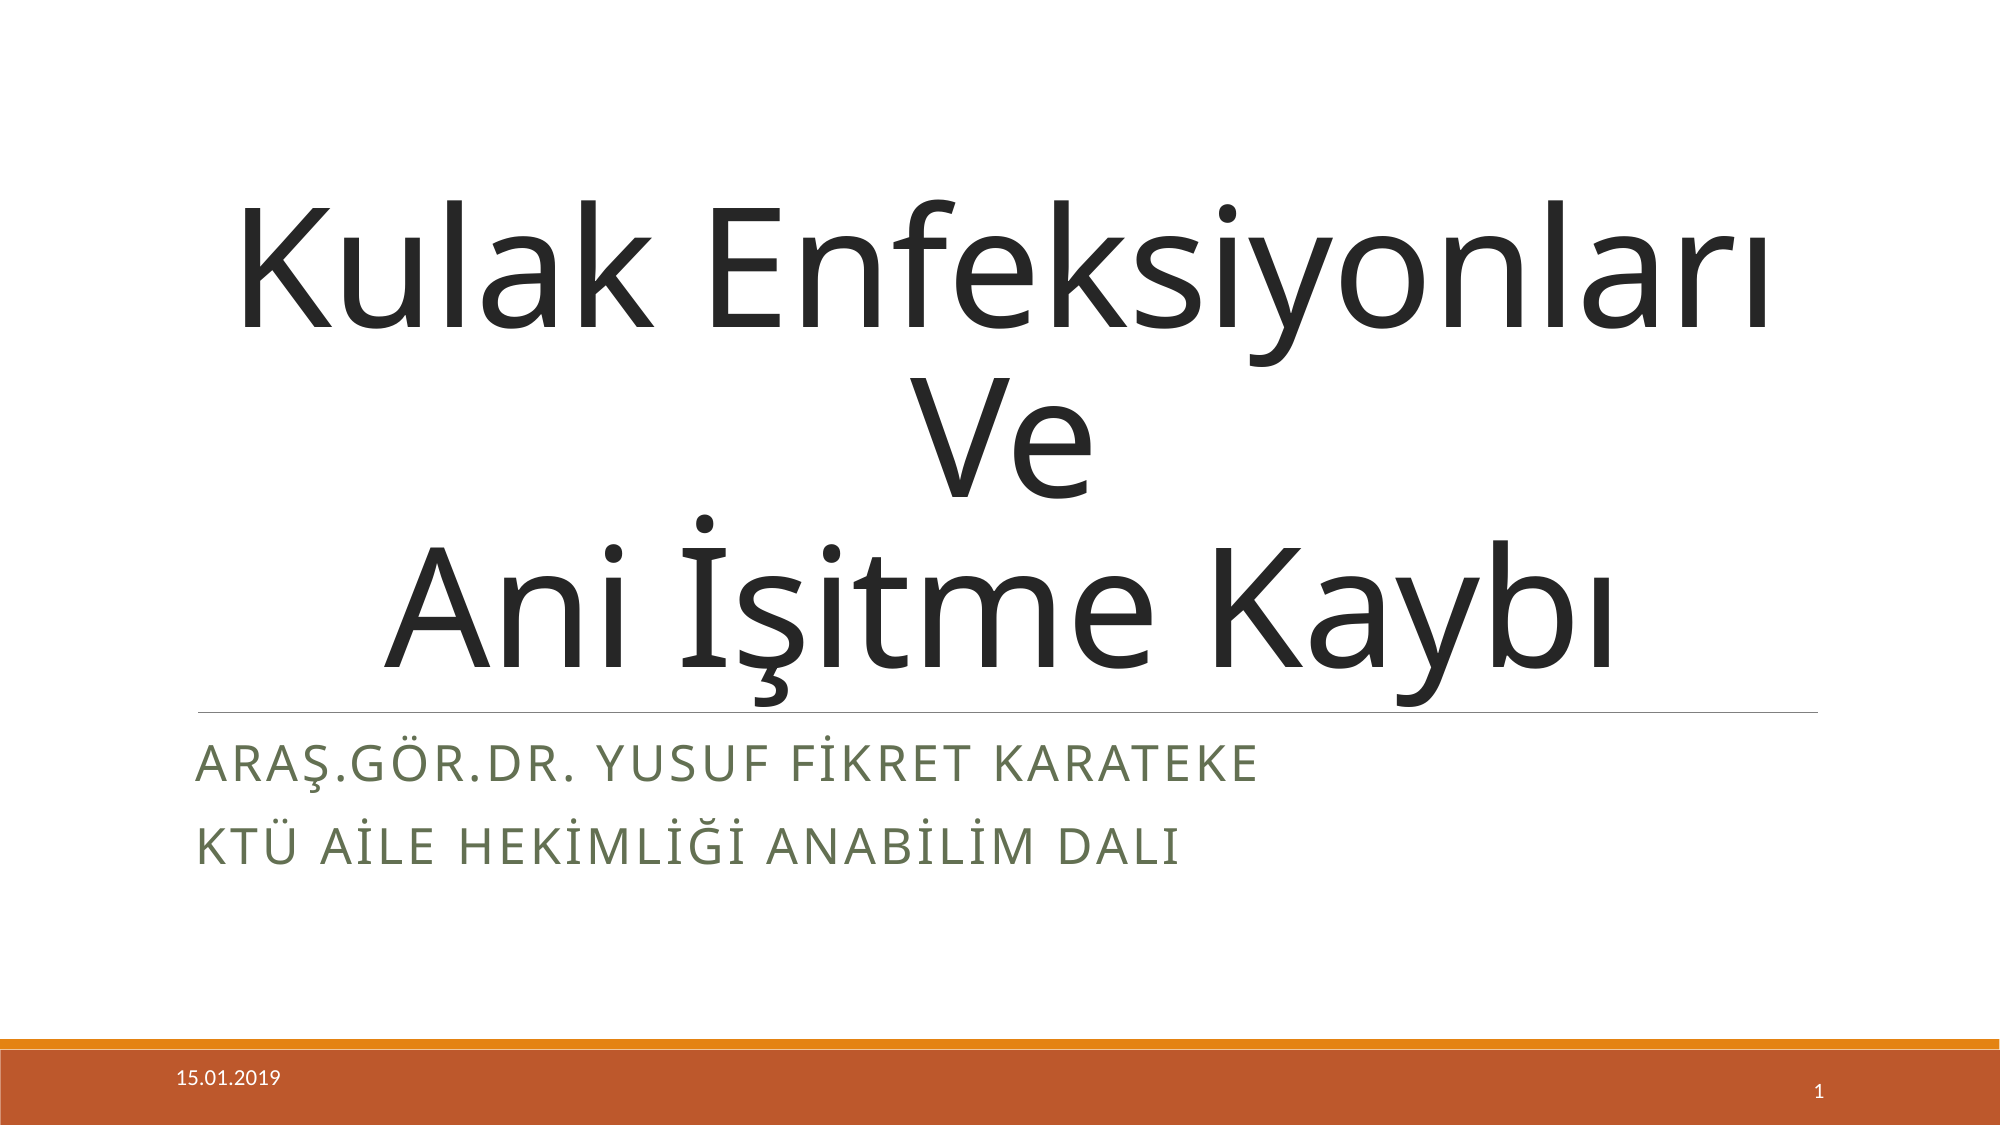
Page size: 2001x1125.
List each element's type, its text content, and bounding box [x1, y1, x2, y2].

slide_number 1 [1624, 1059, 1840, 1120]
subtitle ARAŞ.GÖR.DR. YUSUF FİKRET KARATEKE KTÜ AİLE HEKİMLİĞİ ANABİLİM DALI [180, 730, 1831, 919]
title Kulak Enfeksiyonları Ve Ani İşitme Kaybı [180, 124, 1830, 710]
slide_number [160, 1032, 586, 1120]
